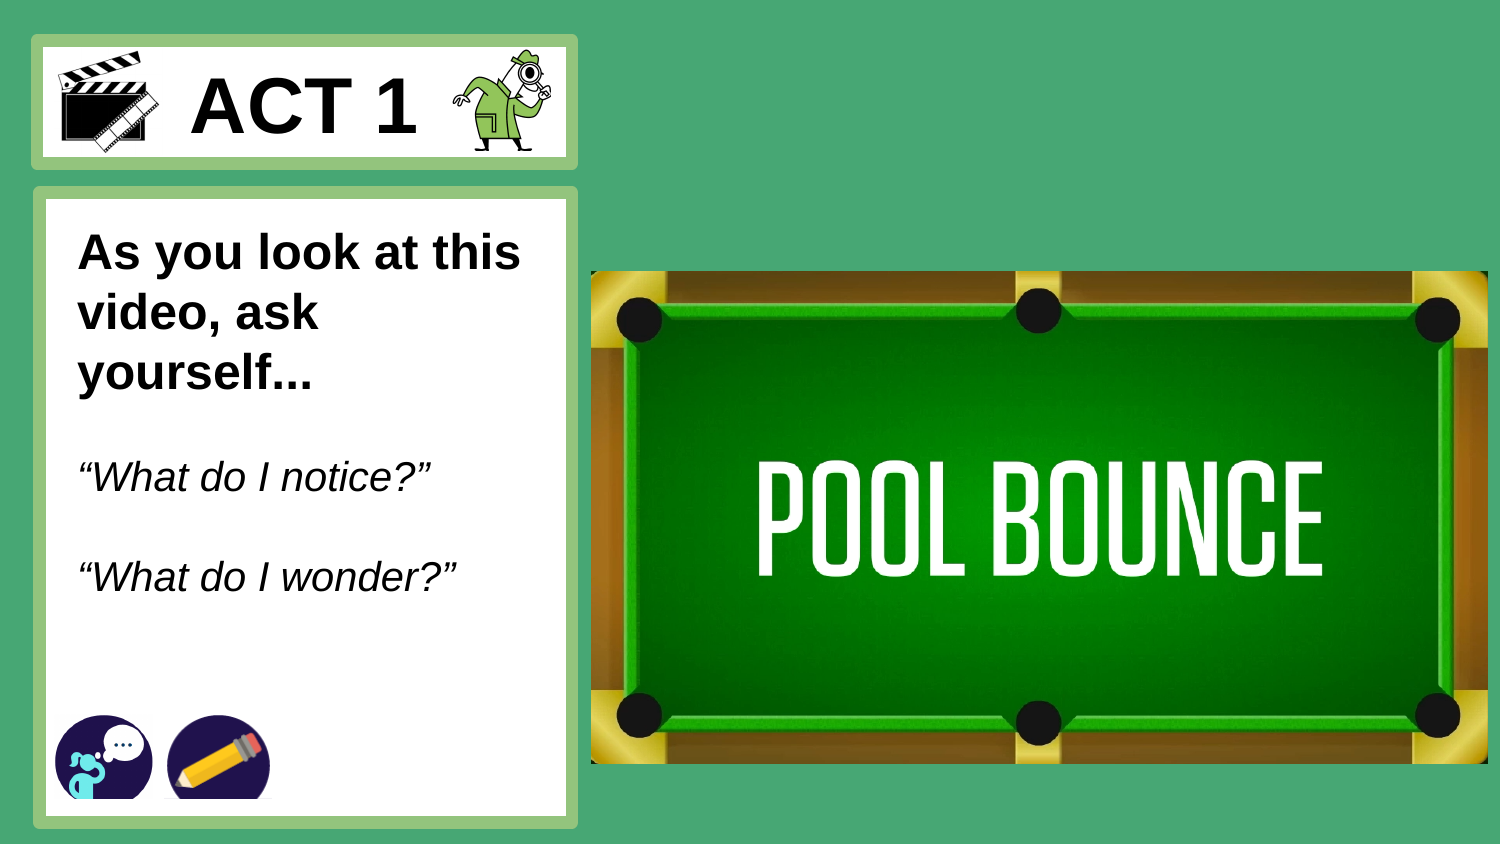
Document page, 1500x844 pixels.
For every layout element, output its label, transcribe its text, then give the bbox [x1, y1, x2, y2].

text_box ACT 1 [37, 40, 572, 164]
text_box [39, 192, 572, 823]
picture [54, 48, 163, 156]
picture [452, 48, 551, 152]
text_box As you look at this video, ask yourself... “What do I notice?” “What do I wonder?” [62, 211, 568, 329]
picture [164, 713, 273, 800]
picture [54, 714, 153, 799]
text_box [590, 269, 1489, 765]
